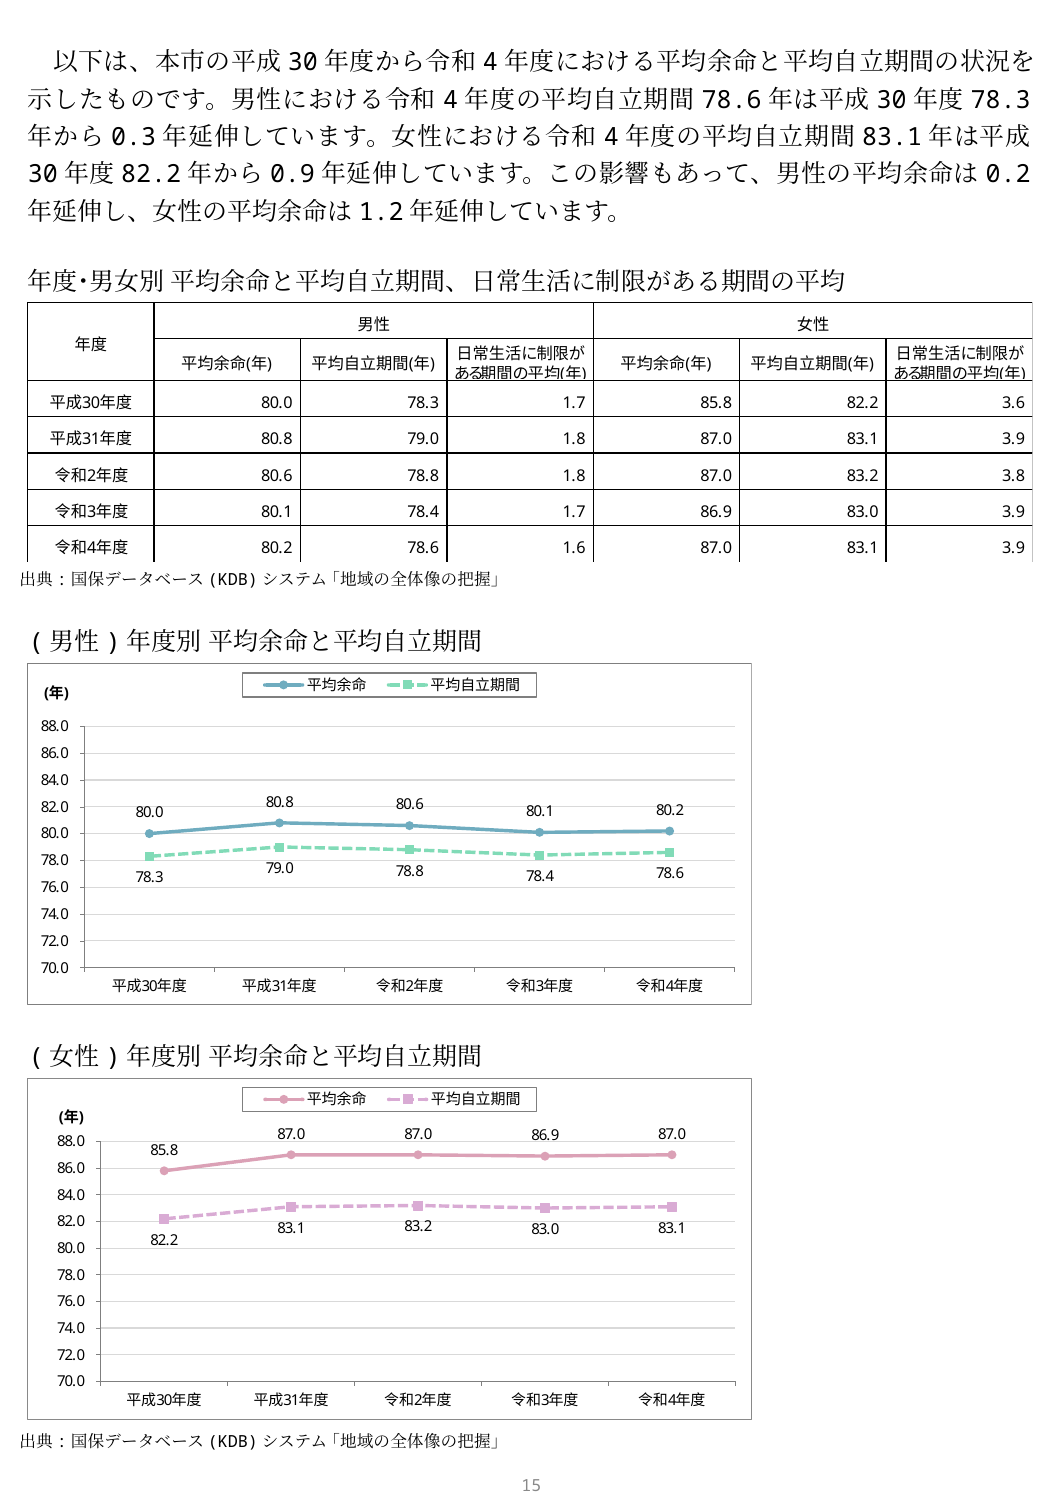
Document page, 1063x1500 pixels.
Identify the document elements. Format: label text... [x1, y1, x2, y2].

slide_number 14 [407, 1446, 656, 1500]
text_box 以下は、本市の平成30年度から令和4年度における平均余命と平均自立期間の状況を示したものです。男性における令和4年度の平均自立期間78.6年は平成30年度78.3年から0.3年延伸しています。女性における令和4年度の平均自立期間83.1年は平成30年度82.2年から0.9年延伸しています。この影響もあって、男性の平均余命は0.2年延伸し、女性の平均余命は1.2年延伸しています。 [27, 31, 1052, 233]
text_box (女性)年度別 平均余命と平均自立期間 [28, 1034, 969, 1078]
text_box 出典:国保データベース(KDB)システム ｢地域の全体像の把握｣ [19, 1423, 515, 1459]
picture [26, 301, 1034, 564]
text_box (男性)年度別 平均余命と平均自立期間 [28, 620, 969, 663]
text_box 出典:国保データベース(KDB)システム ｢地域の全体像の把握｣ [19, 561, 515, 596]
picture [26, 662, 752, 1006]
picture [26, 1077, 753, 1420]
text_box 年度･男女別 平均余命と平均自立期間、日常生活に制限がある期間の平均 [27, 259, 870, 300]
